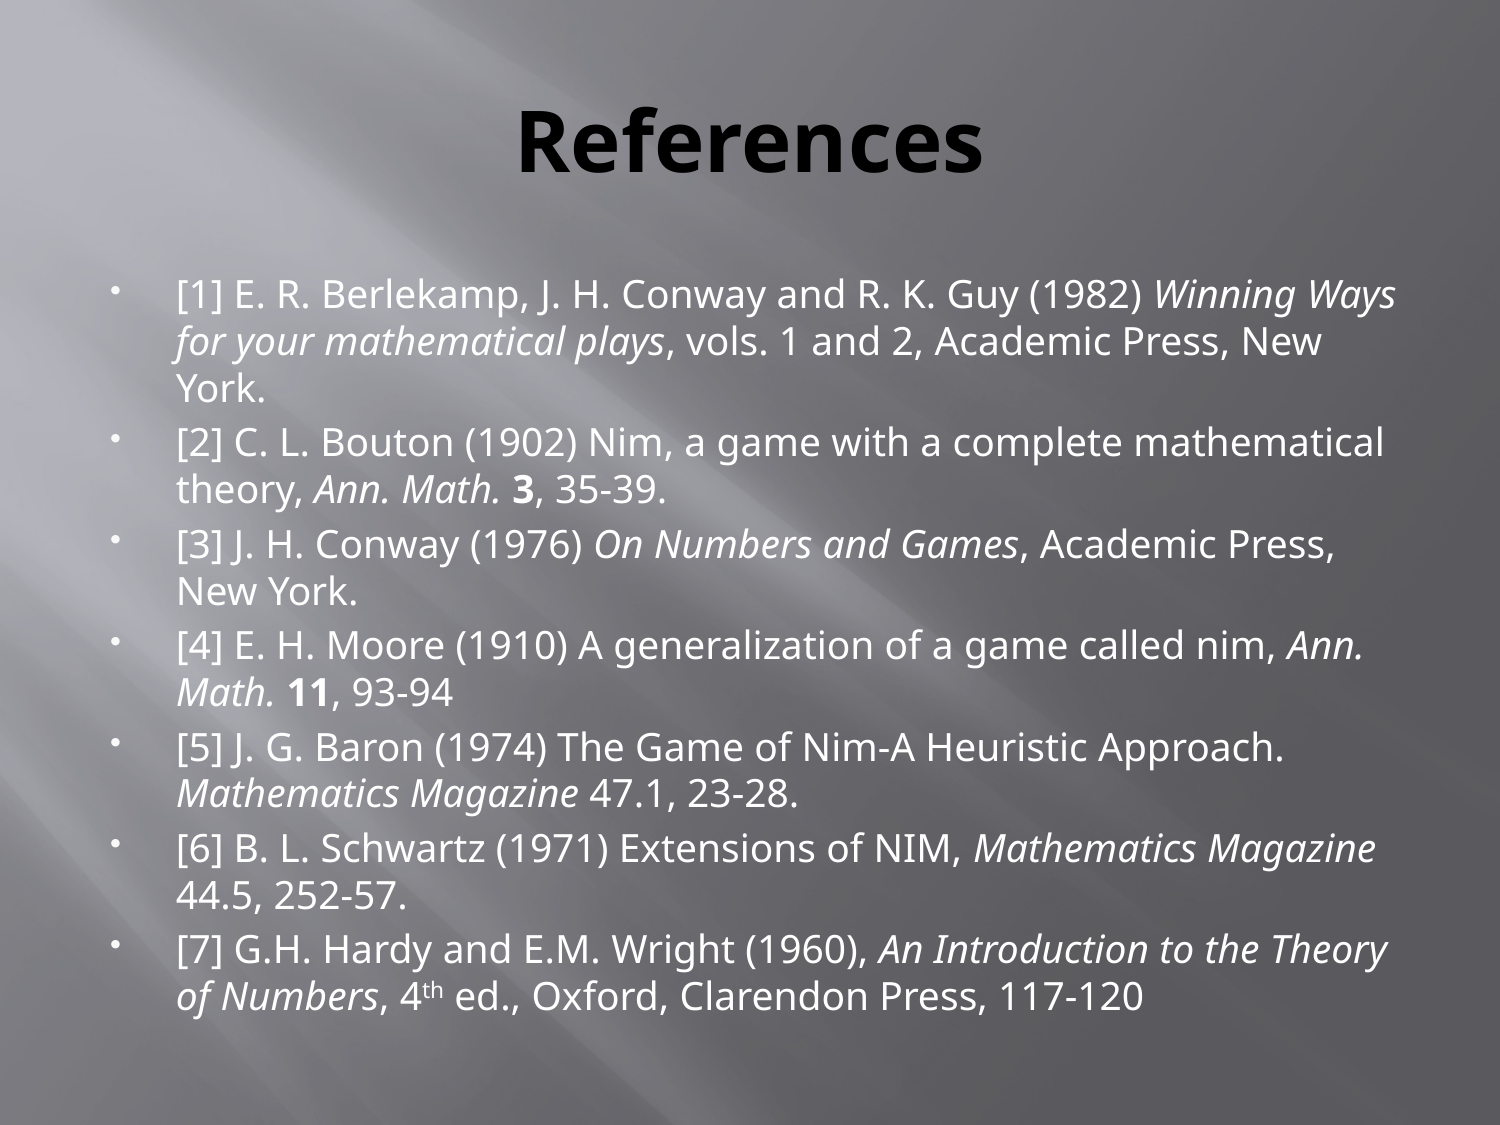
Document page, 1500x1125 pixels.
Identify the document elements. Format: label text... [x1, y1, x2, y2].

list [1] E. R. Berlekamp, J. H. Conway and R. K. Guy (1982) Winning Ways for your mathematical plays, vols. 1 and 2, Academic Press, New York. [2] C. L. Bouton (1902) Nim, a game with a complete mathematical theory, Ann. Math. 3, 35-39. [3] J. H. Conway (1976) On Numbers and Games, Academic Press, New York. [4] E. H. Moore (1910) A generalization of a game called nim, Ann. Math. 11, 93-94 [5] J. G. Baron (1974) The Game of Nim-A Heuristic Approach. Mathematics Magazine 47.1, 23-28. [6] B. L. Schwartz (1971) Extensions of NIM, Mathematics Magazine 44.5, 252-57. [7] G.H. Hardy and E.M. Wright (1960), An Introduction to the Theory of Numbers, 4th ed., Oxford, Clarendon Press, 117-120 [75, 262, 1425, 1035]
title References [75, 45, 1425, 233]
